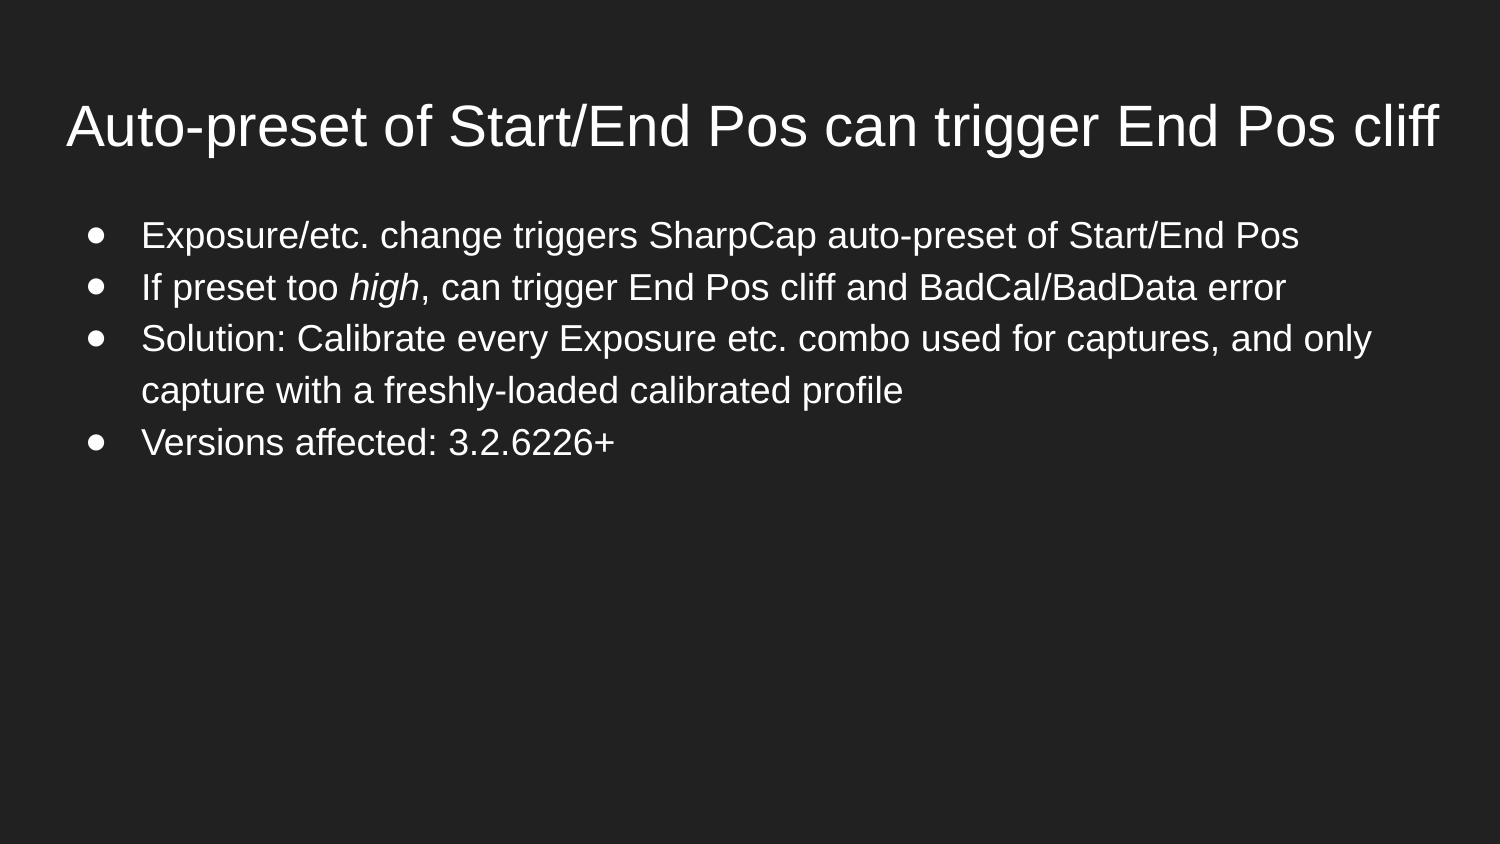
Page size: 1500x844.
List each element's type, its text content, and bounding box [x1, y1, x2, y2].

list Exposure/etc. change triggers SharpCap auto-preset of Start/End Pos If preset too high, can trigger End Pos cliff and BadCal/BadData error Solution: Calibrate every Exposure etc. combo used for captures, and only capture with a freshly-loaded calibrated profile Versions affected: 3.2.6226+ [51, 189, 1449, 750]
title Auto-preset of Start/End Pos can trigger End Pos cliff [51, 72, 1461, 167]
